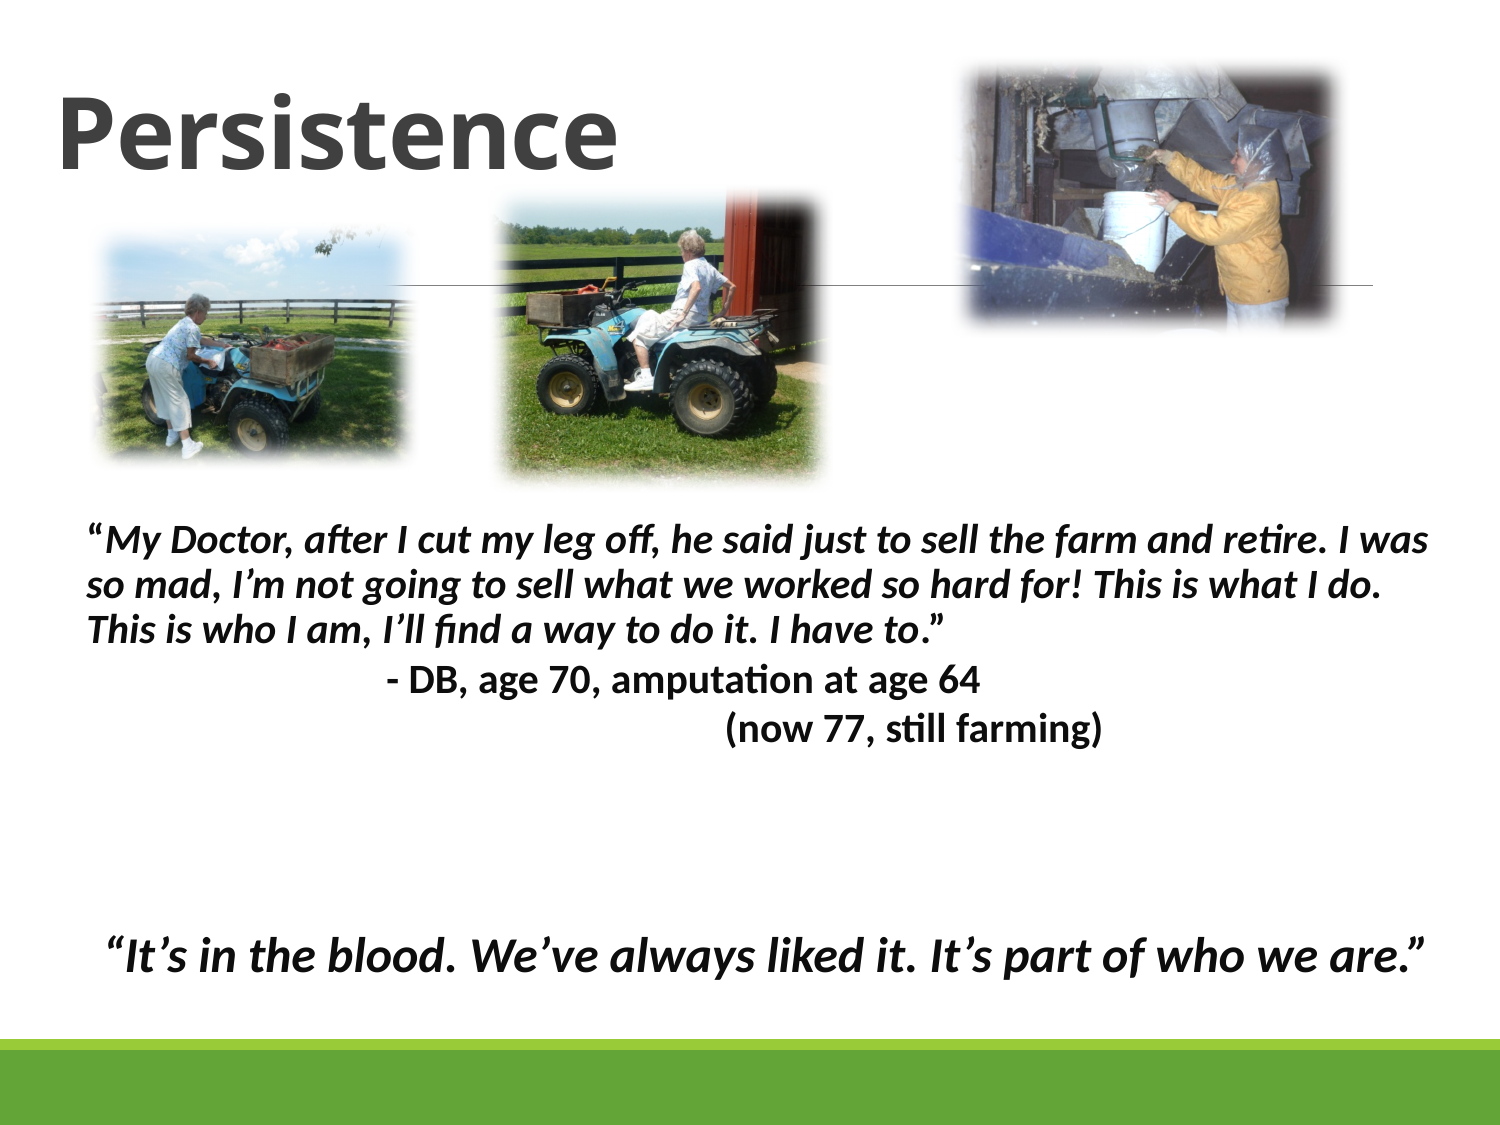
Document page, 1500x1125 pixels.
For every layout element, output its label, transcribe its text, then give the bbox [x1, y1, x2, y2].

title Persistence [40, 39, 890, 198]
picture [949, 54, 1351, 340]
picture [486, 183, 834, 494]
picture [86, 220, 422, 472]
list “My Doctor, after I cut my leg off, he said just to sell the farm and retire. I was so mad, I’m not going to sell what we worked so hard for! This is what I do. This is who I am, I’ll find a way to do it. I have to.” - DB, age 70, amputation at age 64 (now 77, still farming) [86, 510, 1437, 873]
text_box “It’s in the blood. We’ve always liked it. It’s part of who we are.” [58, 914, 1457, 1003]
